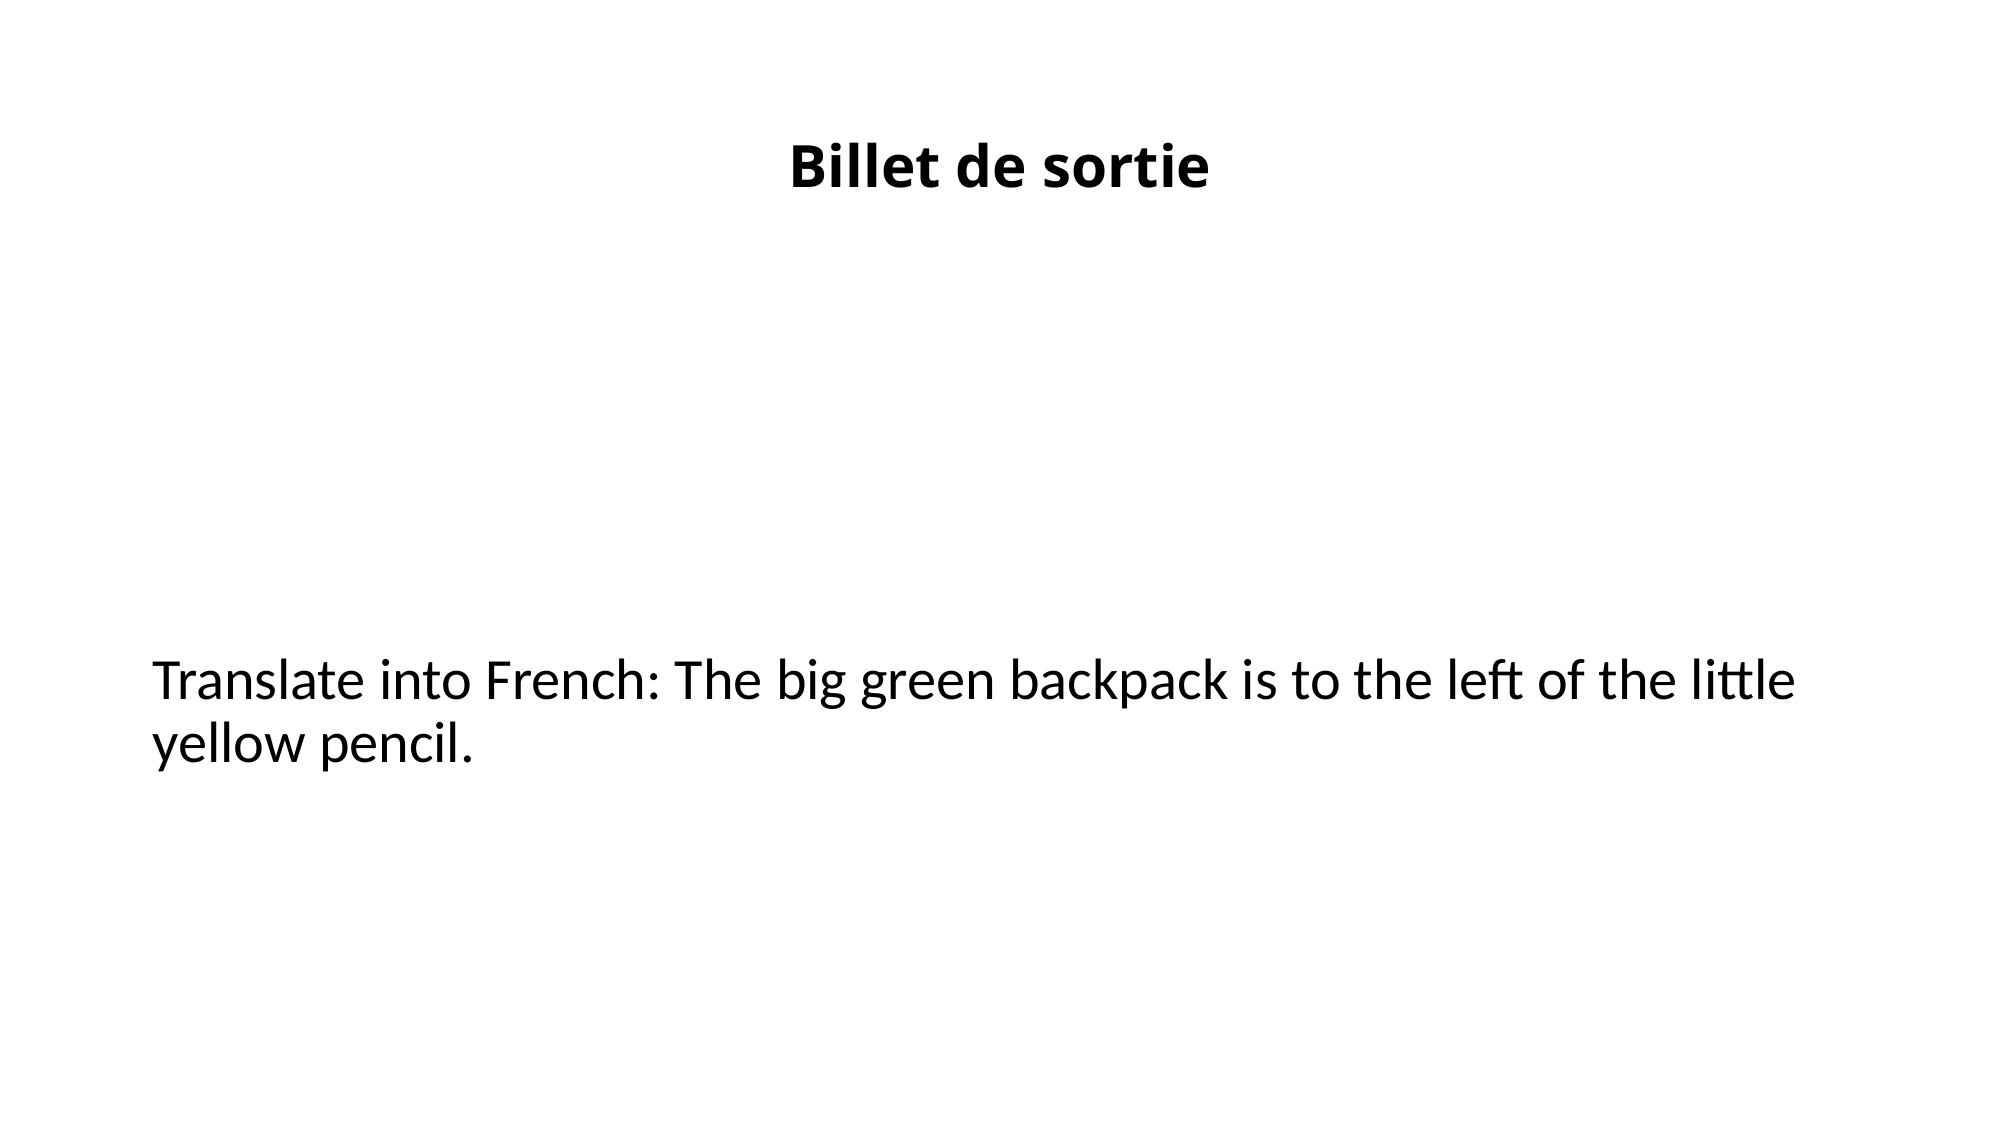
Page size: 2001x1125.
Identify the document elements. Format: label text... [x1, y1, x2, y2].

list Translate into French: The big green backpack is to the left of the little yellow pencil. [137, 299, 1863, 1014]
title Billet de sortie [137, 59, 1863, 278]
